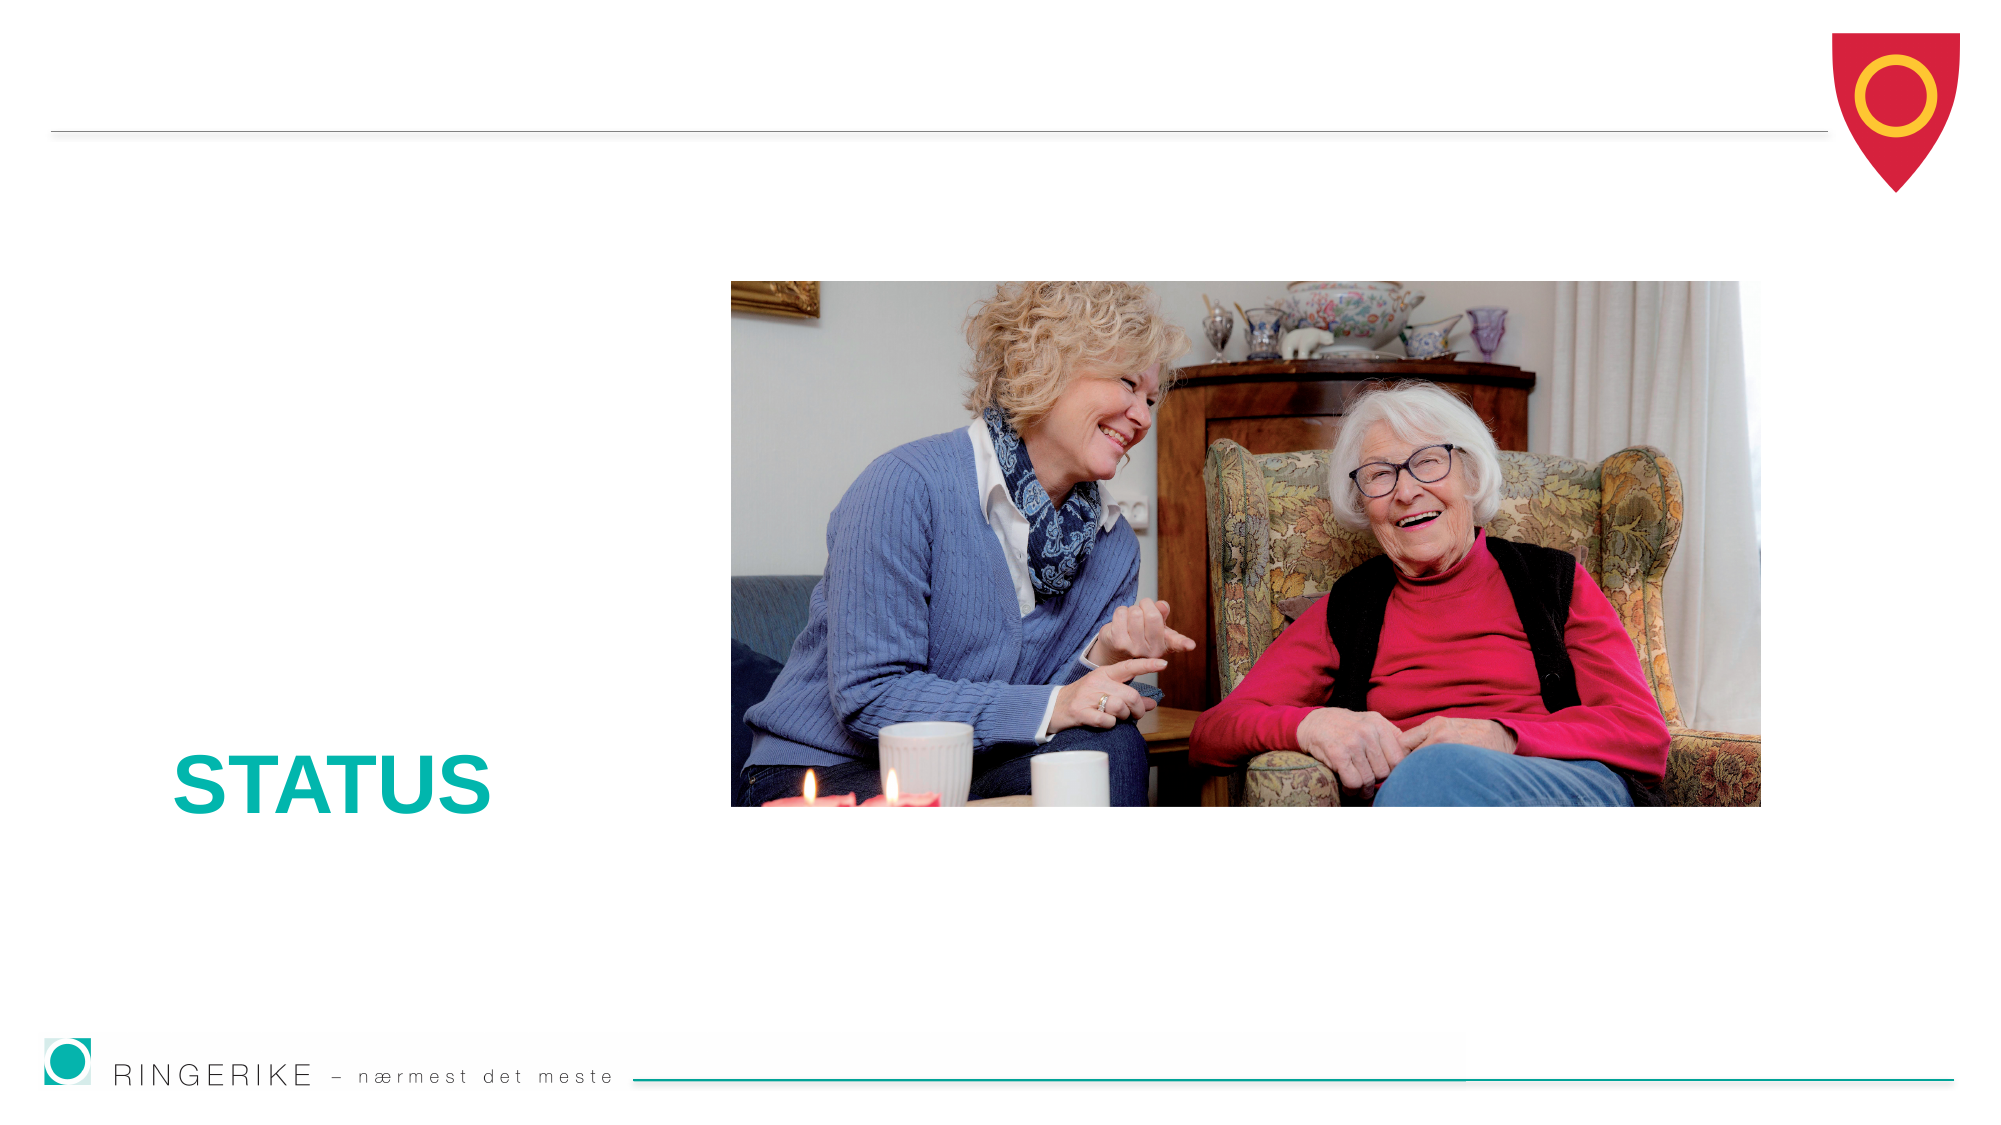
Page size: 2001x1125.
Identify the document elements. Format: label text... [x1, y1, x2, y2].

title STATUS [157, 722, 1858, 947]
picture [1828, 33, 1964, 199]
picture [731, 281, 1761, 807]
picture [38, 1032, 1466, 1091]
